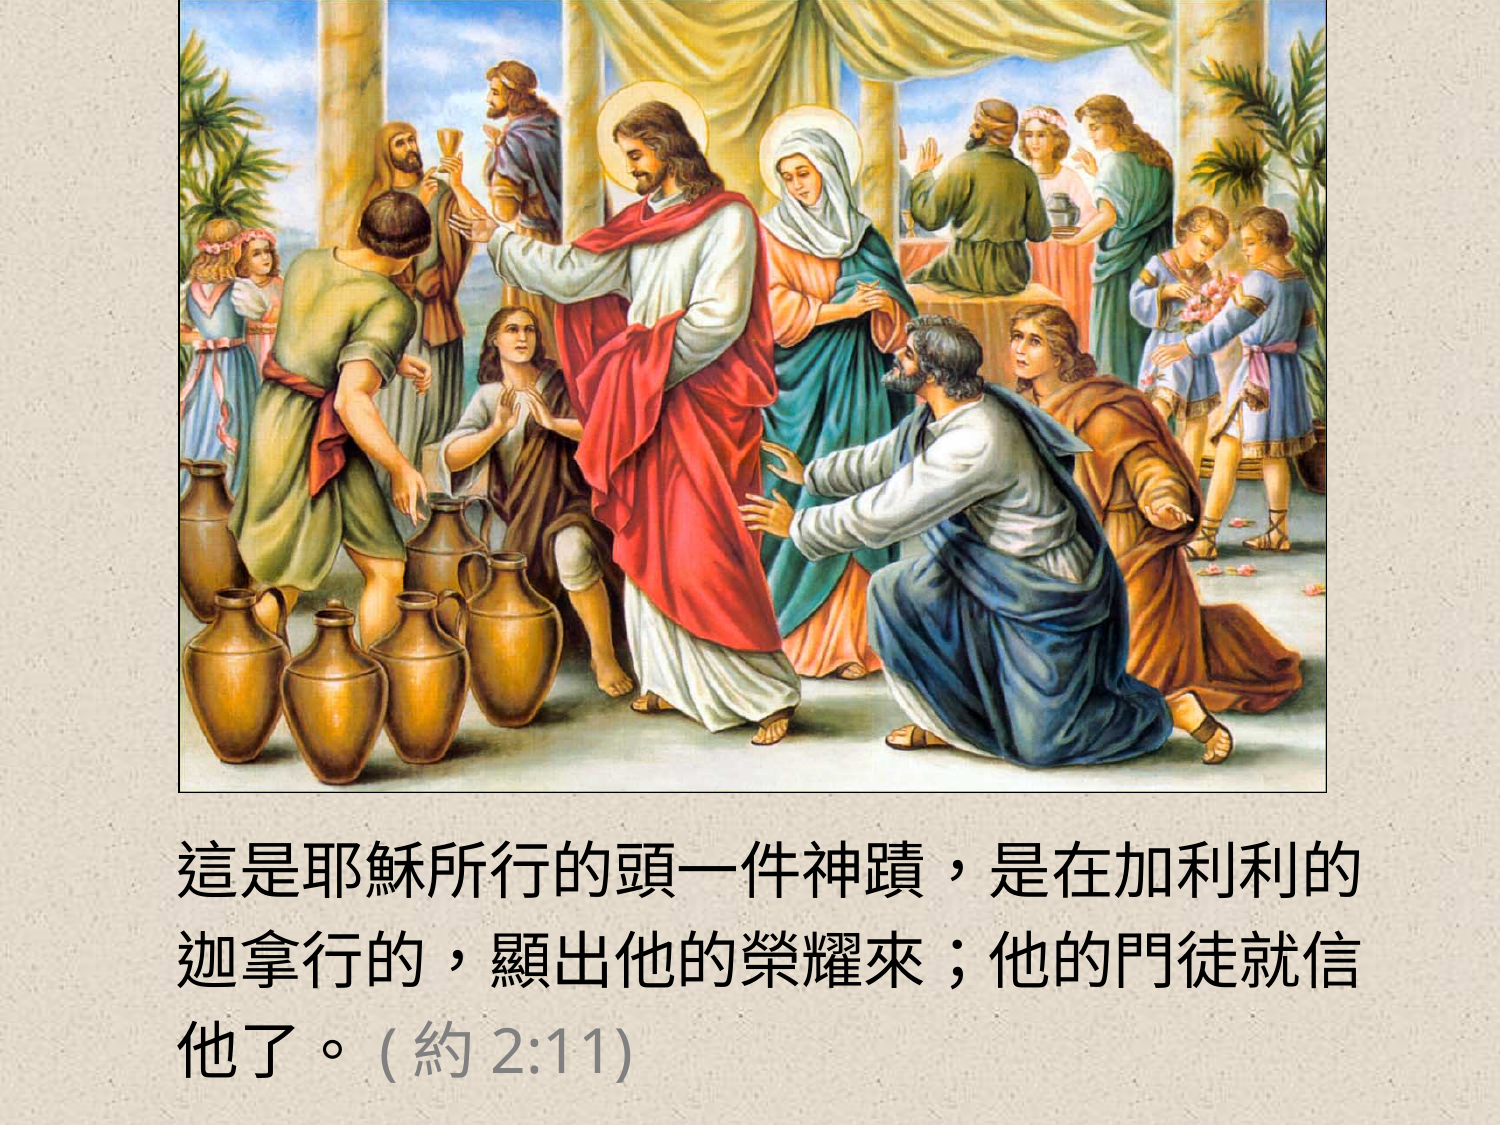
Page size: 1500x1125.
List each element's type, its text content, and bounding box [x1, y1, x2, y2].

picture [0, 0, 1500, 1125]
text_box 這是耶穌所行的頭一件神蹟，是在加利利的迦拿行的，顯出他的榮耀來；他的門徒就信他了。(約2:11) [161, 808, 1392, 1093]
picture [179, 0, 1326, 792]
